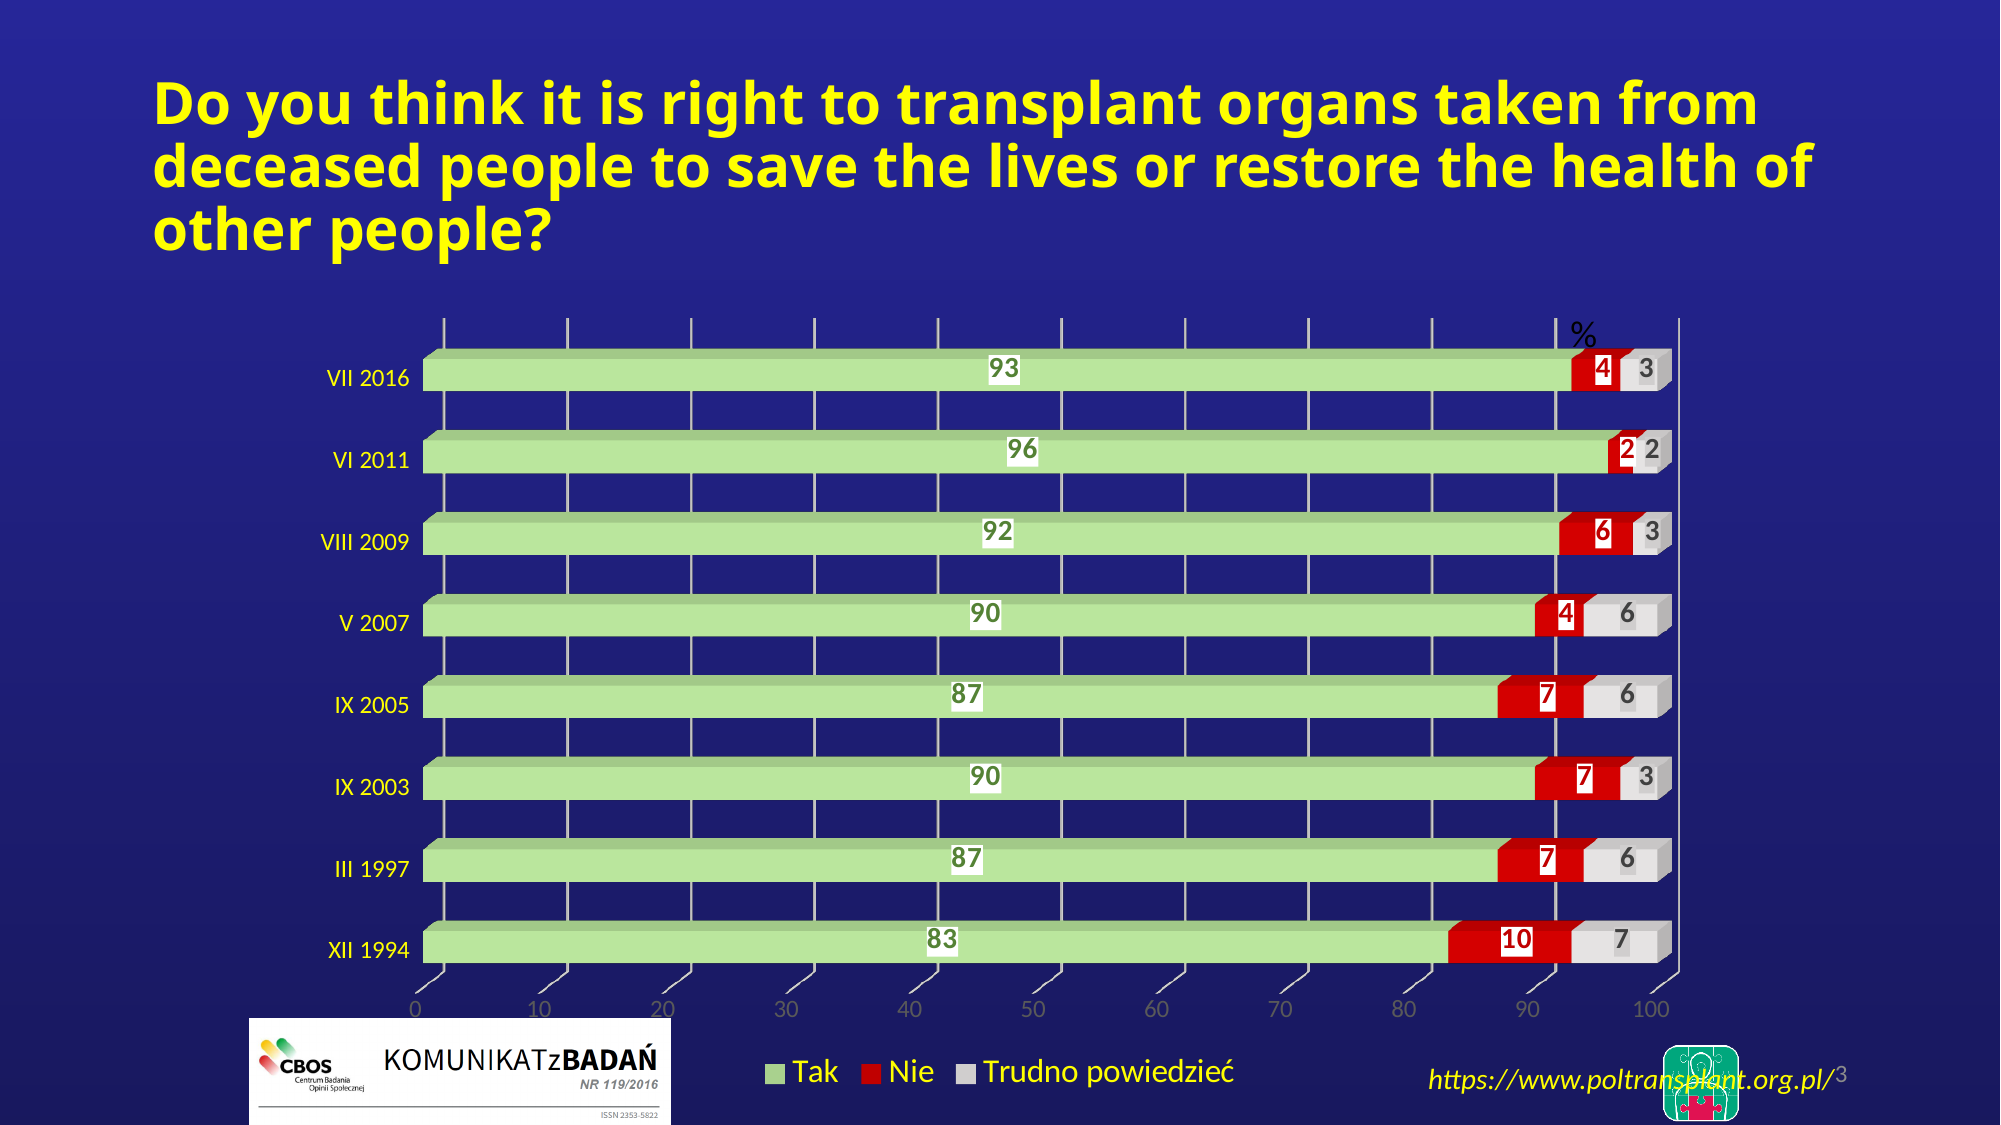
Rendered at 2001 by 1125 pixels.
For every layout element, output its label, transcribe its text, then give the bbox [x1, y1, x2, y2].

chart [291, 302, 1709, 1098]
picture [1662, 1045, 1740, 1122]
title Do you think it is right to transplant organs taken from deceased people to save the lives or restore the health of other people? [137, 59, 1863, 278]
slide_number 3 [1709, 1042, 1863, 1103]
slide_number 3 [1412, 1098, 1662, 1103]
picture [249, 1018, 671, 1125]
